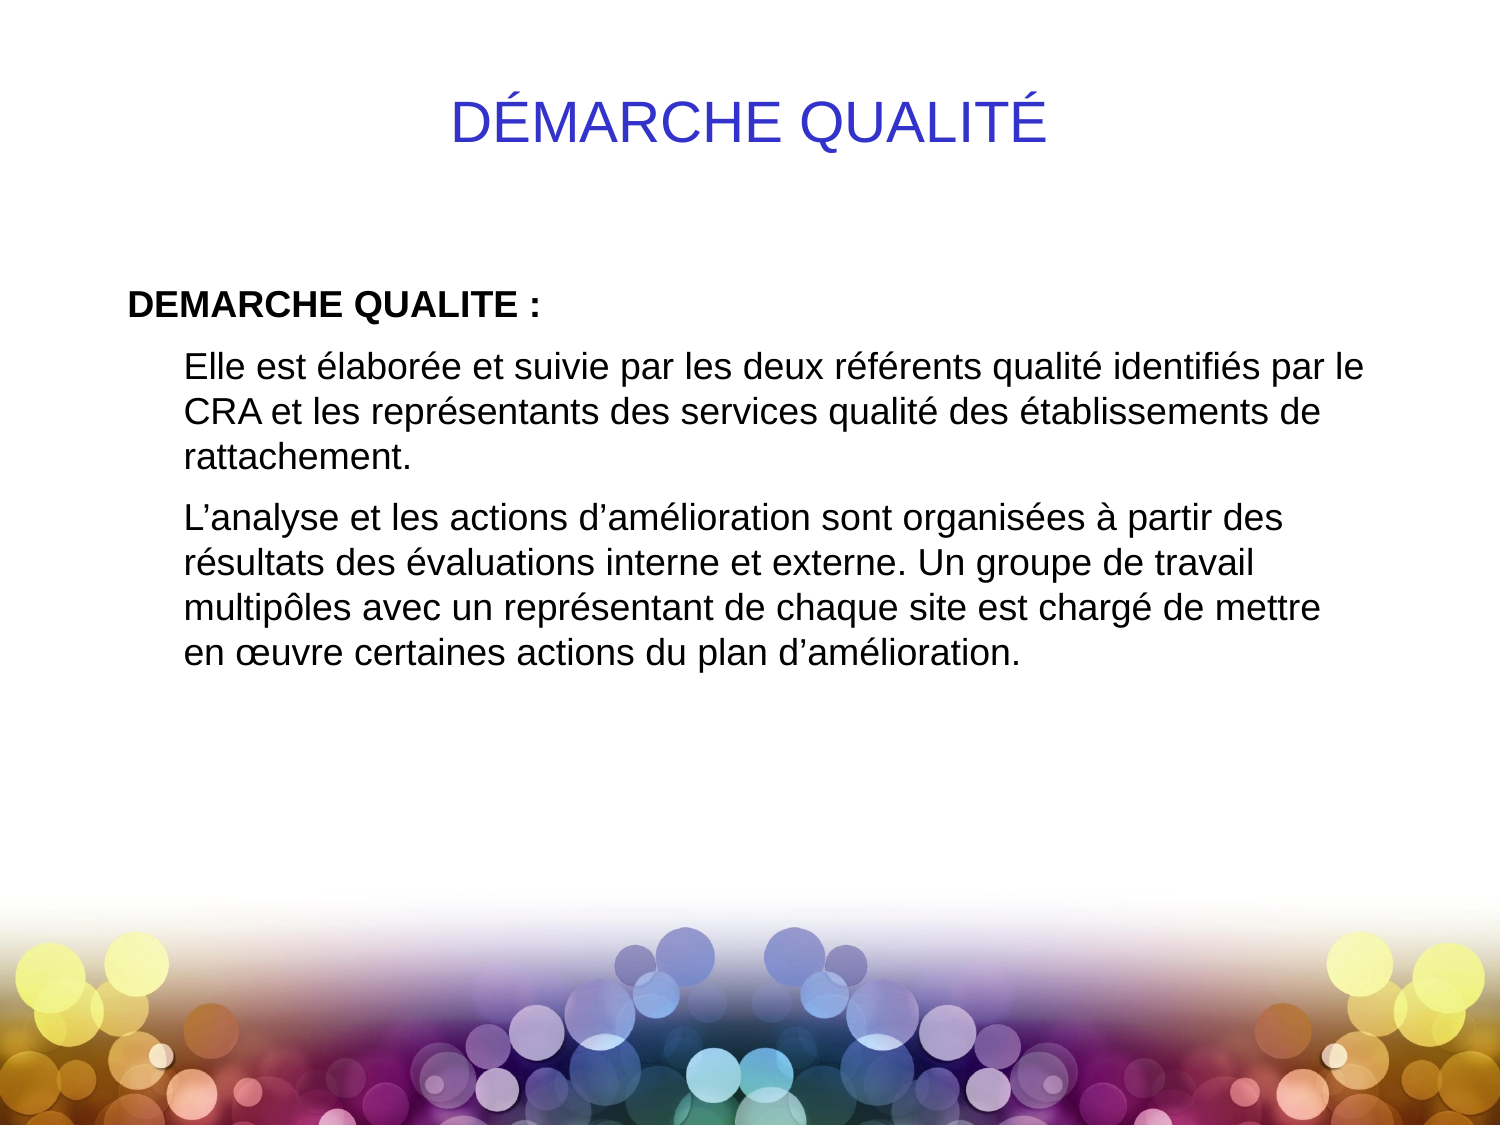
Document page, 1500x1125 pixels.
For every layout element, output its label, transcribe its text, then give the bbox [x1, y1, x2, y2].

picture [0, 875, 1500, 1125]
list DEMARCHE QUALITE : Elle est élaborée et suivie par les deux référents qualité identifiés par le CRA et les représentants des services qualité des établissements de rattachement. L’analyse et les actions d’amélioration sont organisées à partir des résultats des évaluations interne et externe. Un groupe de travail multipôles avec un représentant de chaque site est chargé de mettre en œuvre certaines actions du plan d’amélioration. [112, 148, 1387, 1059]
title DÉMARCHE QUALITÉ [112, 66, 1387, 148]
